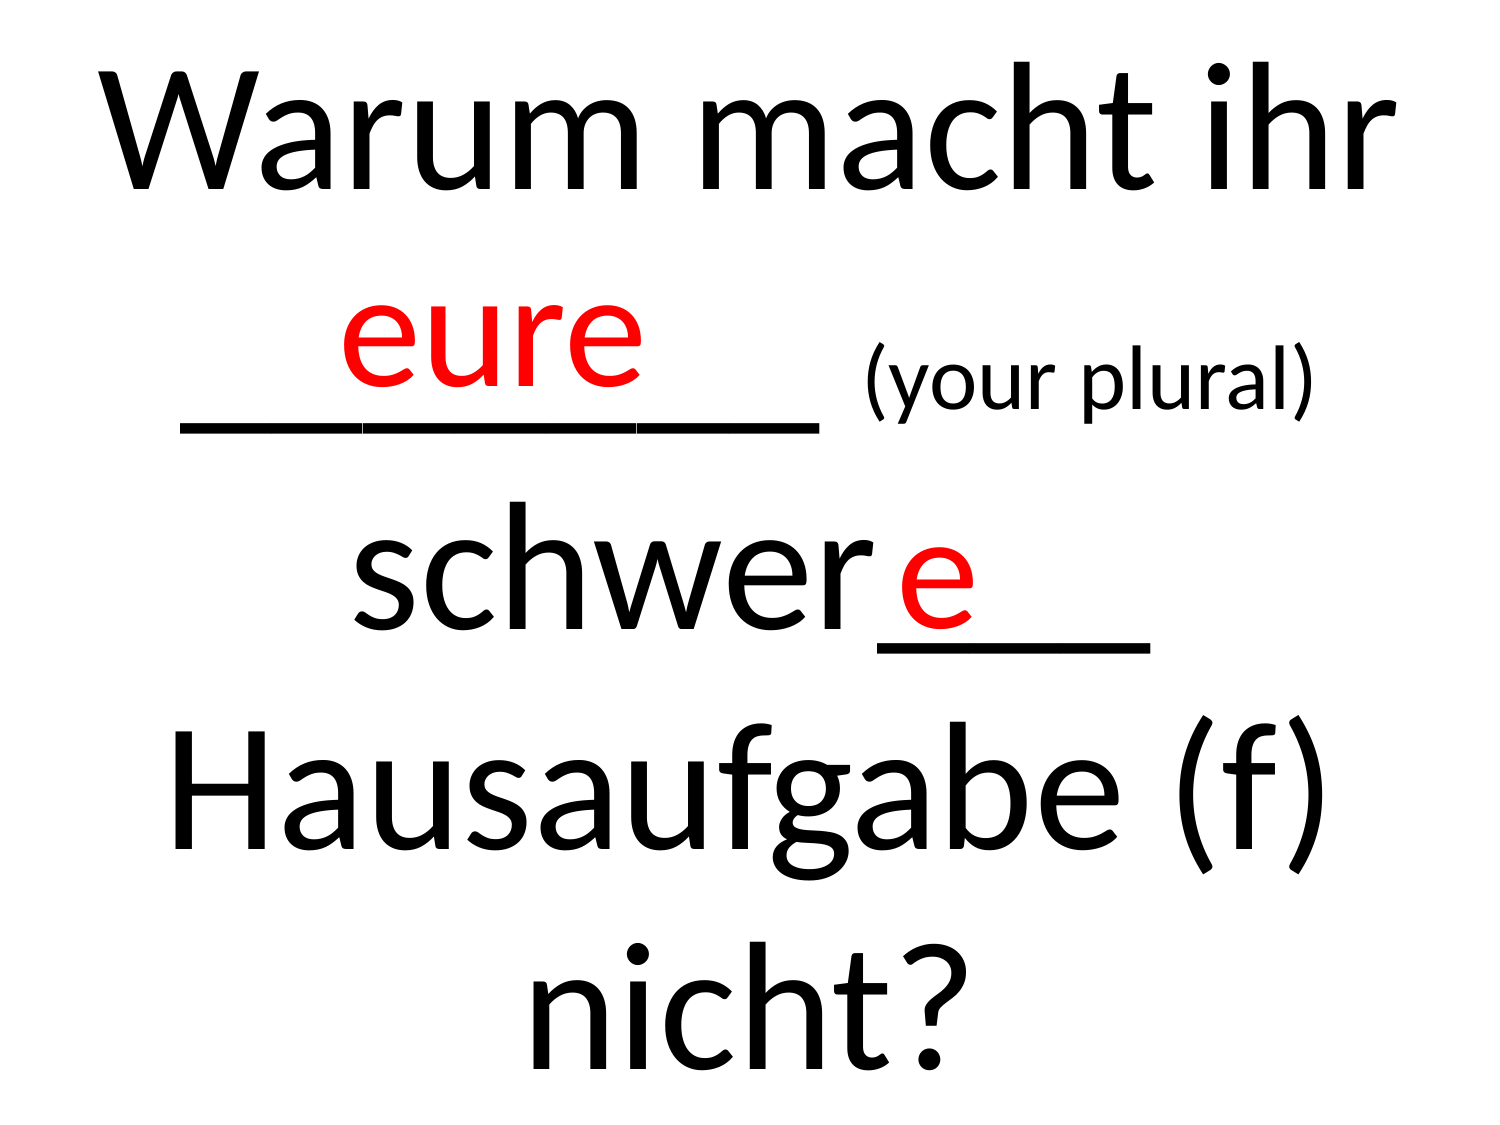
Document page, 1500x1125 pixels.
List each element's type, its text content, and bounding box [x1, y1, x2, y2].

text_box eure [323, 212, 937, 428]
title Warum macht ihr _______ (your plural) schwer___ Hausaufgabe (f) nicht? [0, 212, 1500, 900]
text_box e [881, 454, 1495, 670]
